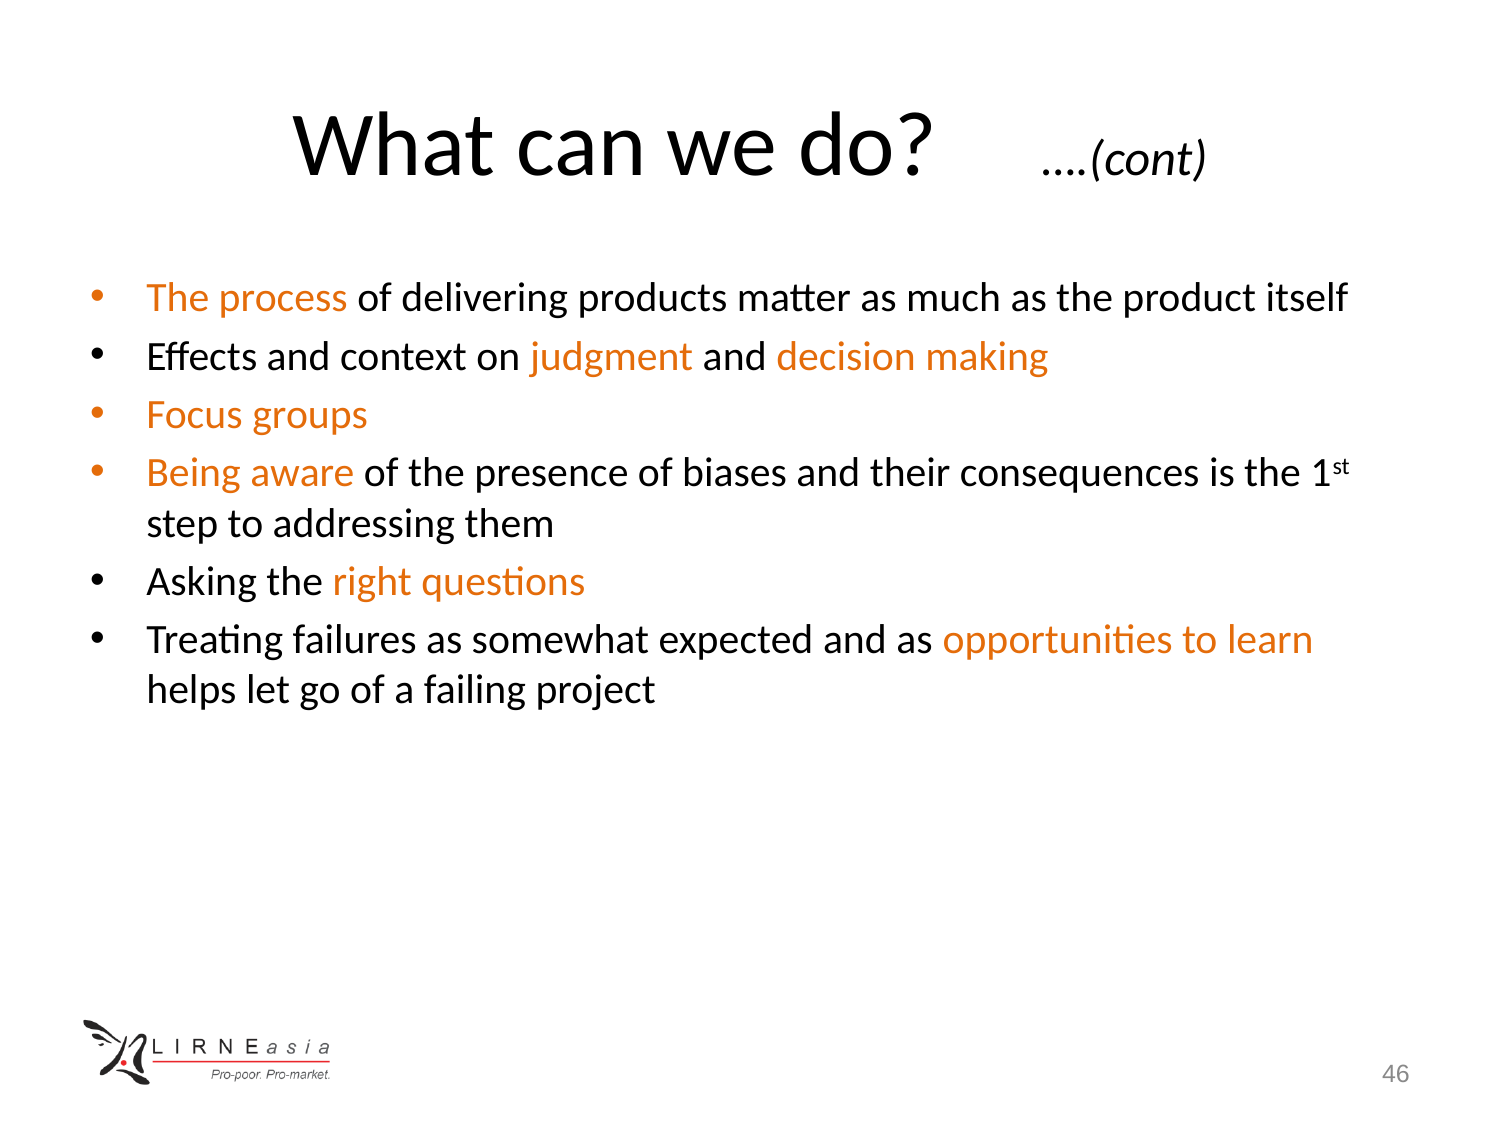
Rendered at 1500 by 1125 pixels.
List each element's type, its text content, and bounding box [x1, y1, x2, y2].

list The process of delivering products matter as much as the product itself Effects and context on judgment and decision making Focus groups Being aware of the presence of biases and their consequences is the 1st step to addressing them Asking the right questions Treating failures as somewhat expected and as opportunities to learn helps let go of a failing project [74, 262, 1426, 1006]
title What can we do? ….(cont) [74, 44, 1426, 233]
slide_number 46 [1074, 1042, 1425, 1103]
picture [75, 1012, 338, 1091]
